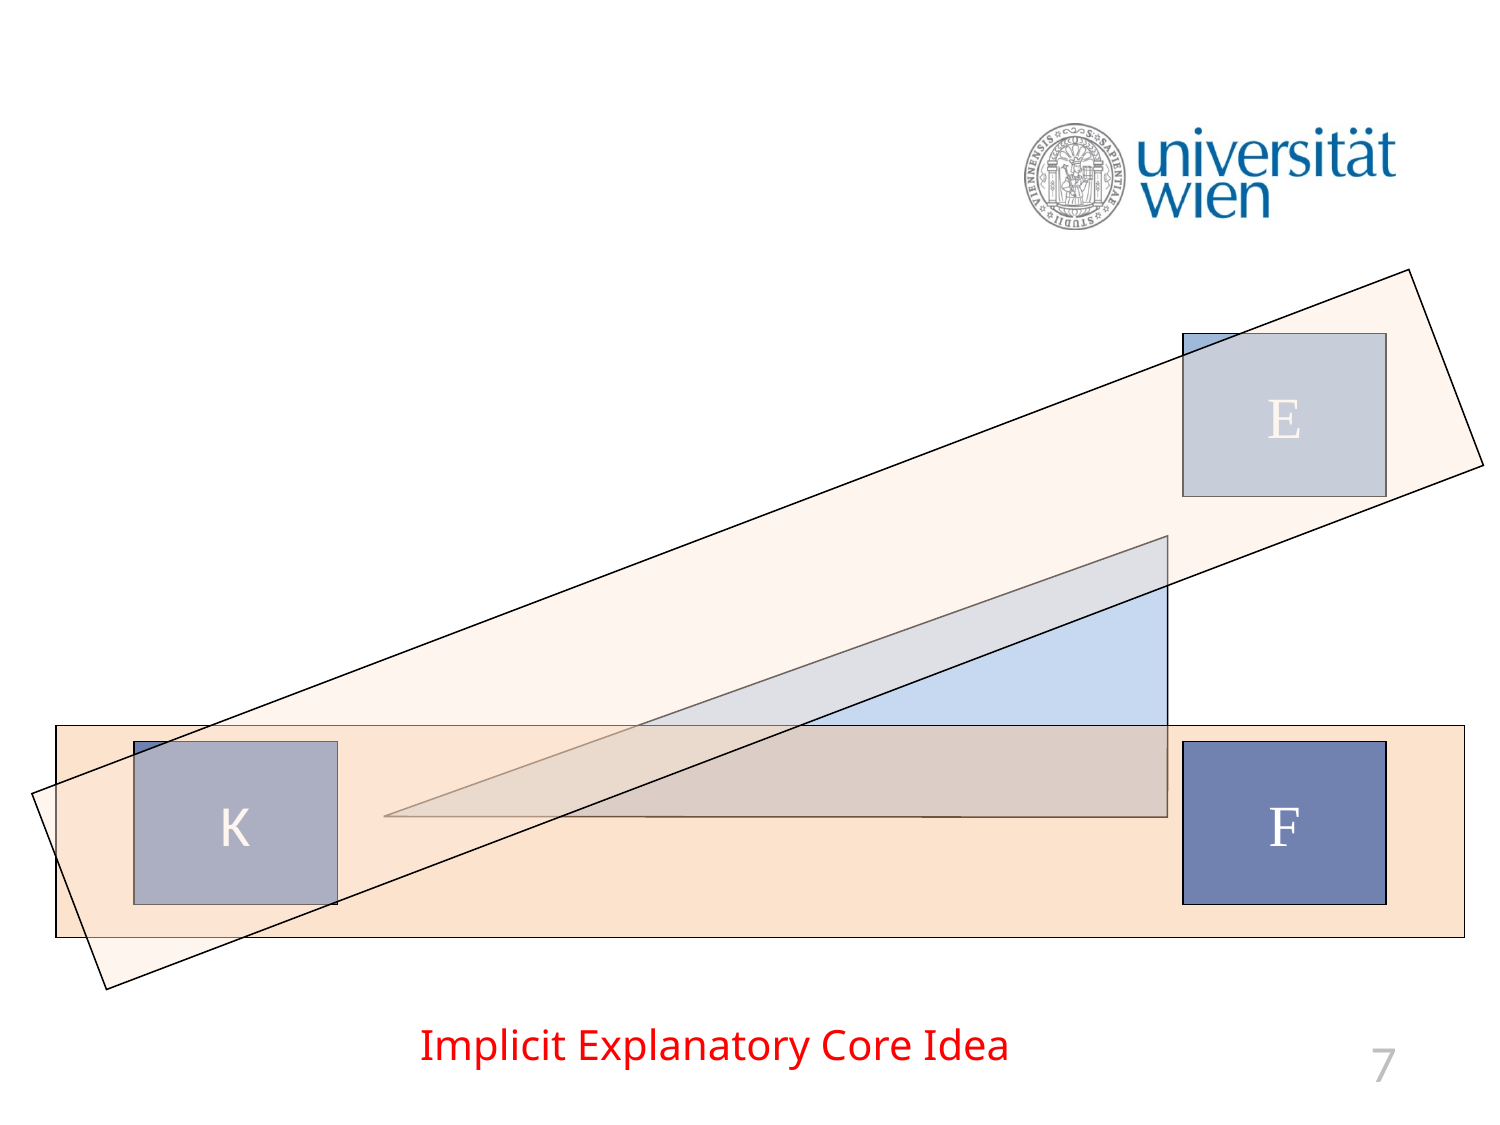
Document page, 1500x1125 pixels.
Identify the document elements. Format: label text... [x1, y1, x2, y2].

text_box Implicit Explanatory Core Idea [405, 1011, 1026, 1077]
picture [1024, 123, 1396, 230]
text_box [31, 786, 50, 842]
text_box [89, 946, 221, 990]
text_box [55, 333, 1465, 938]
text_box [1247, 269, 1433, 331]
text_box [1469, 427, 1484, 471]
